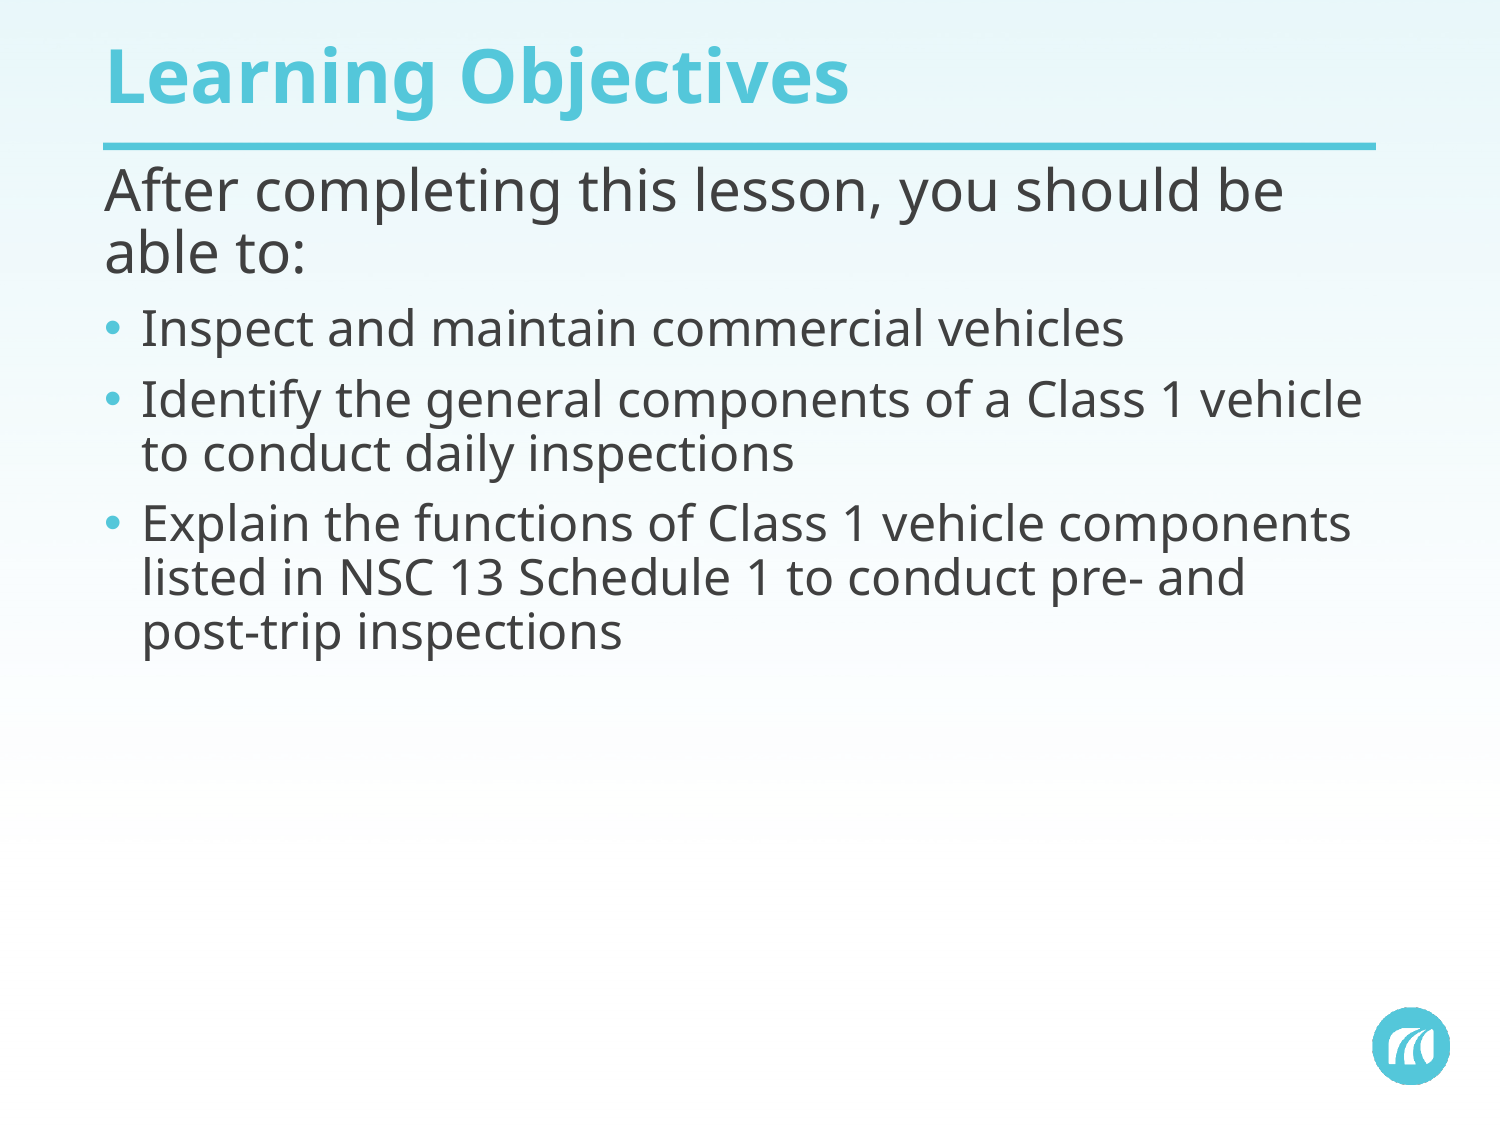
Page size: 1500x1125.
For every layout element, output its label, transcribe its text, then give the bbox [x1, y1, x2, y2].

picture [1370, 1005, 1452, 1087]
list After completing this lesson, you should be able to: Inspect and maintain commercial vehicles Identify the general components of a Class 1 vehicle to conduct daily inspections Explain the functions of Class 1 vehicle components listed in NSC 13 Schedule 1 to conduct pre- and post-trip inspections [89, 153, 1384, 935]
title Learning Objectives [89, 4, 1384, 153]
